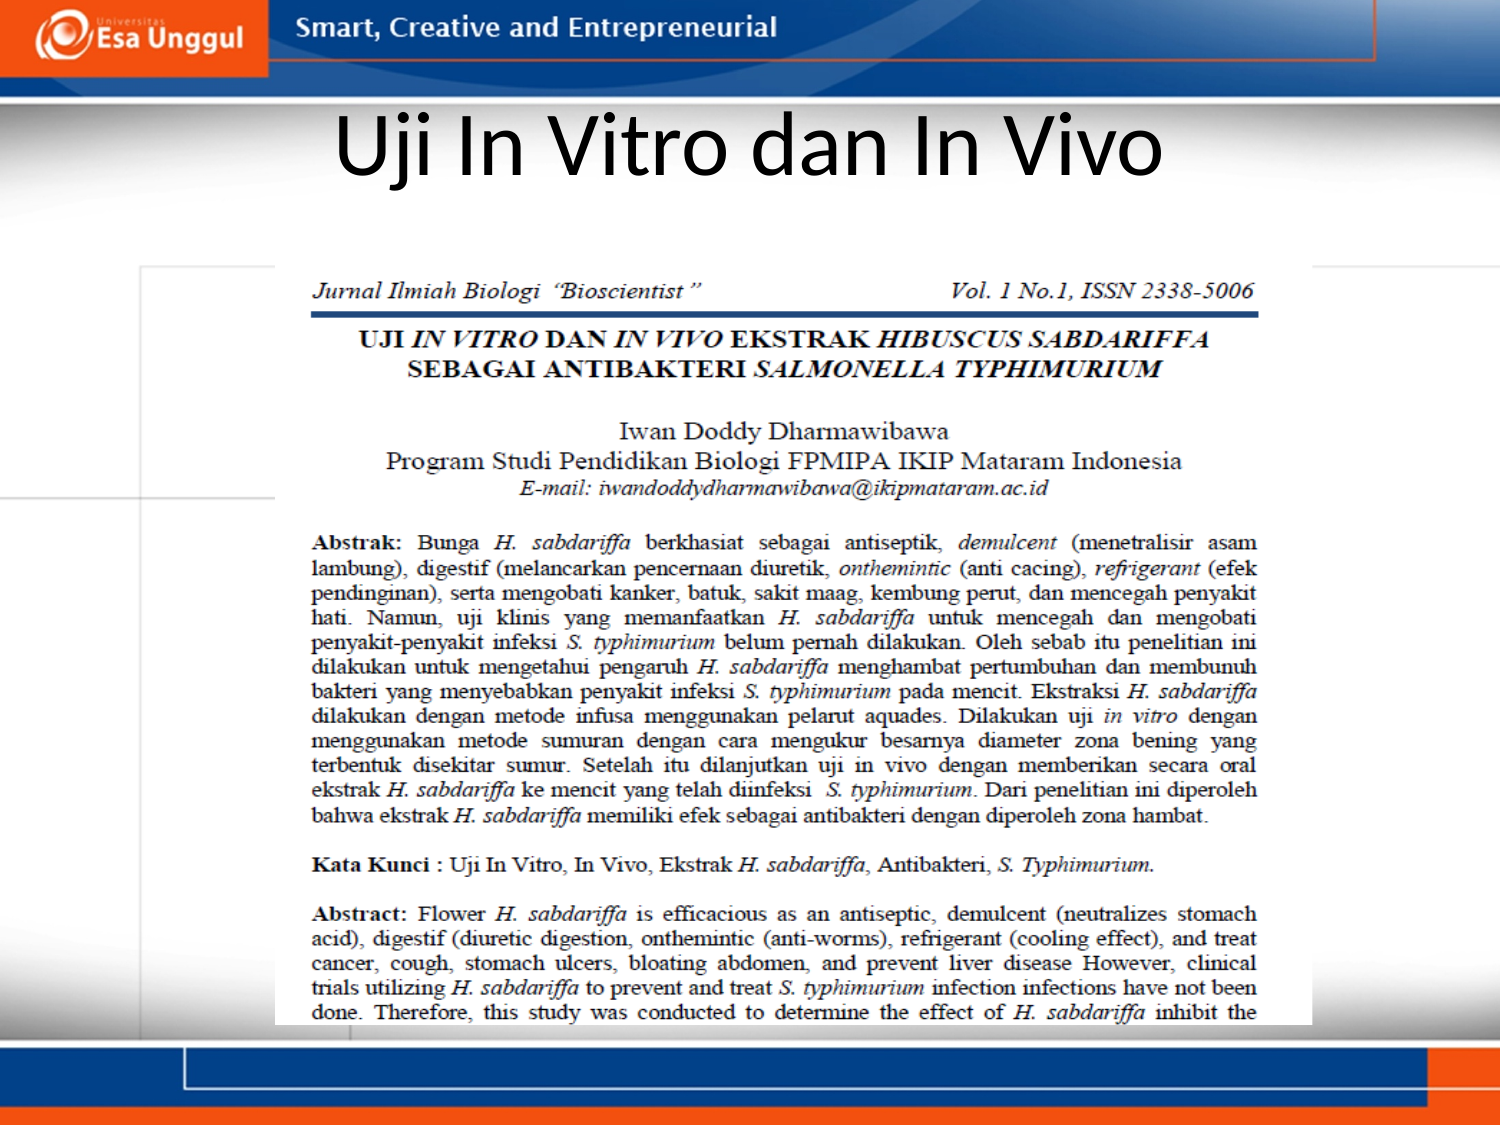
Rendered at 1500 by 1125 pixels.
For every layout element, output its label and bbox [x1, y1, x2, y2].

list [274, 249, 1313, 1026]
picture [0, 0, 1500, 1125]
